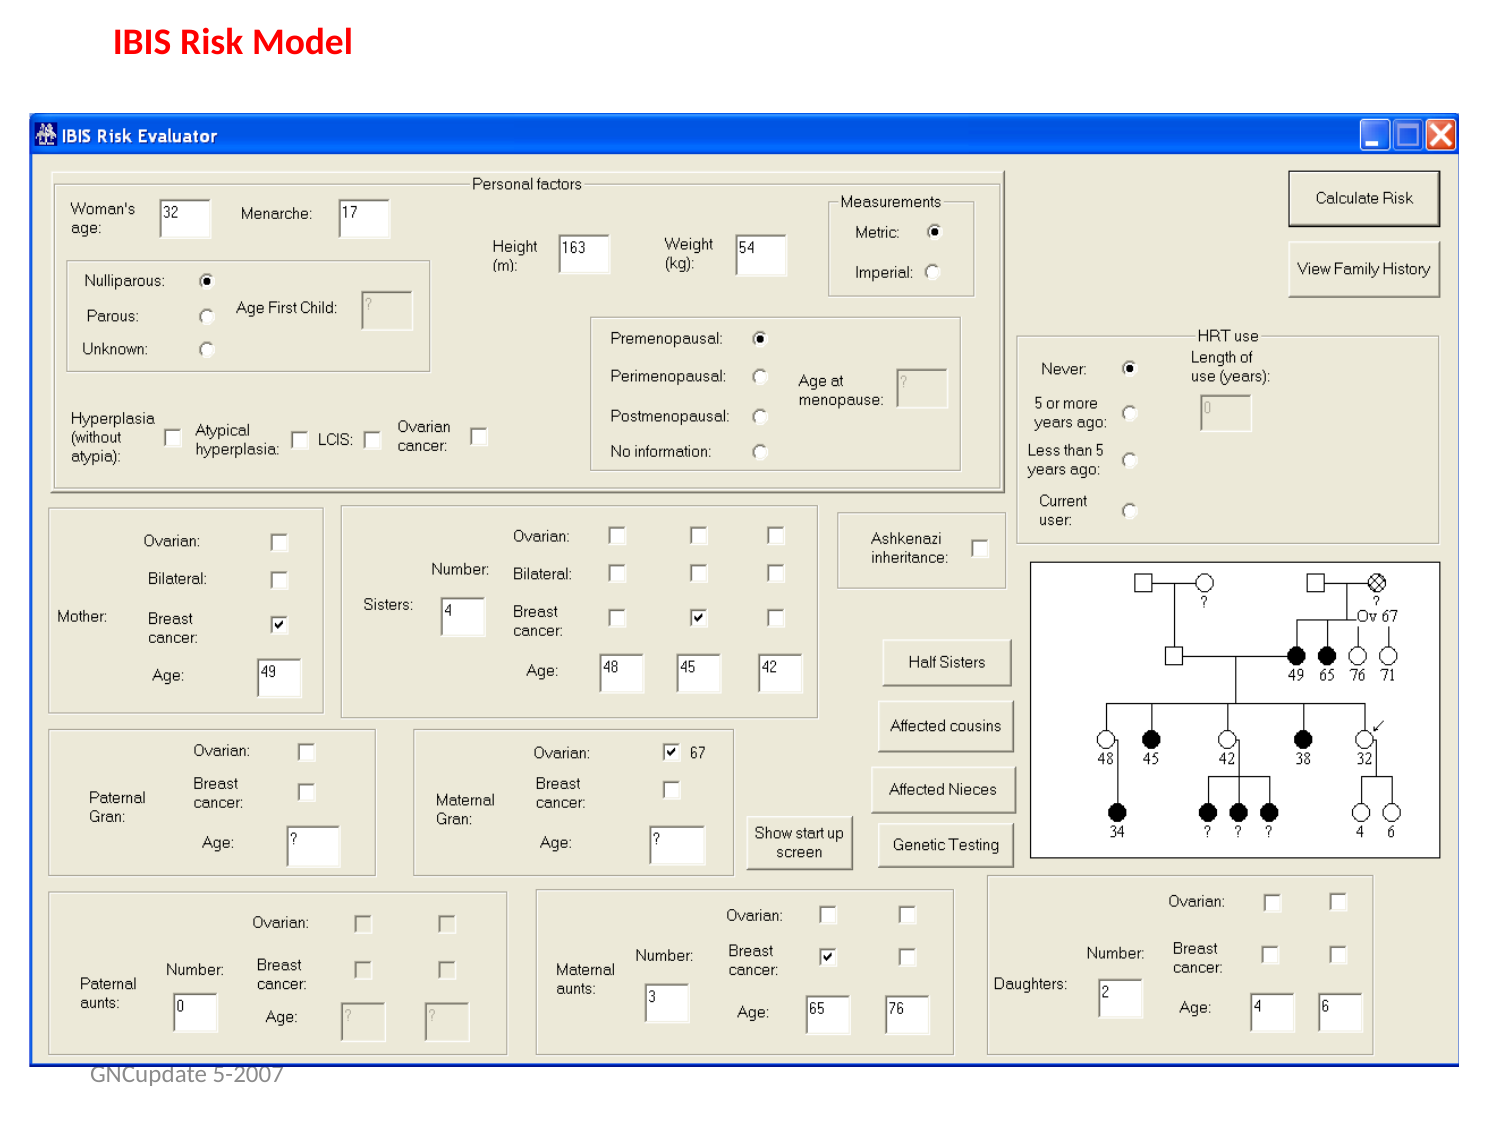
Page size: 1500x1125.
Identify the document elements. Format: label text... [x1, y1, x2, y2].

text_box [29, 113, 1460, 1069]
slide_number GNCupdate 5-2007 [75, 1075, 425, 1103]
text_box IBIS Risk Model [98, 9, 369, 70]
